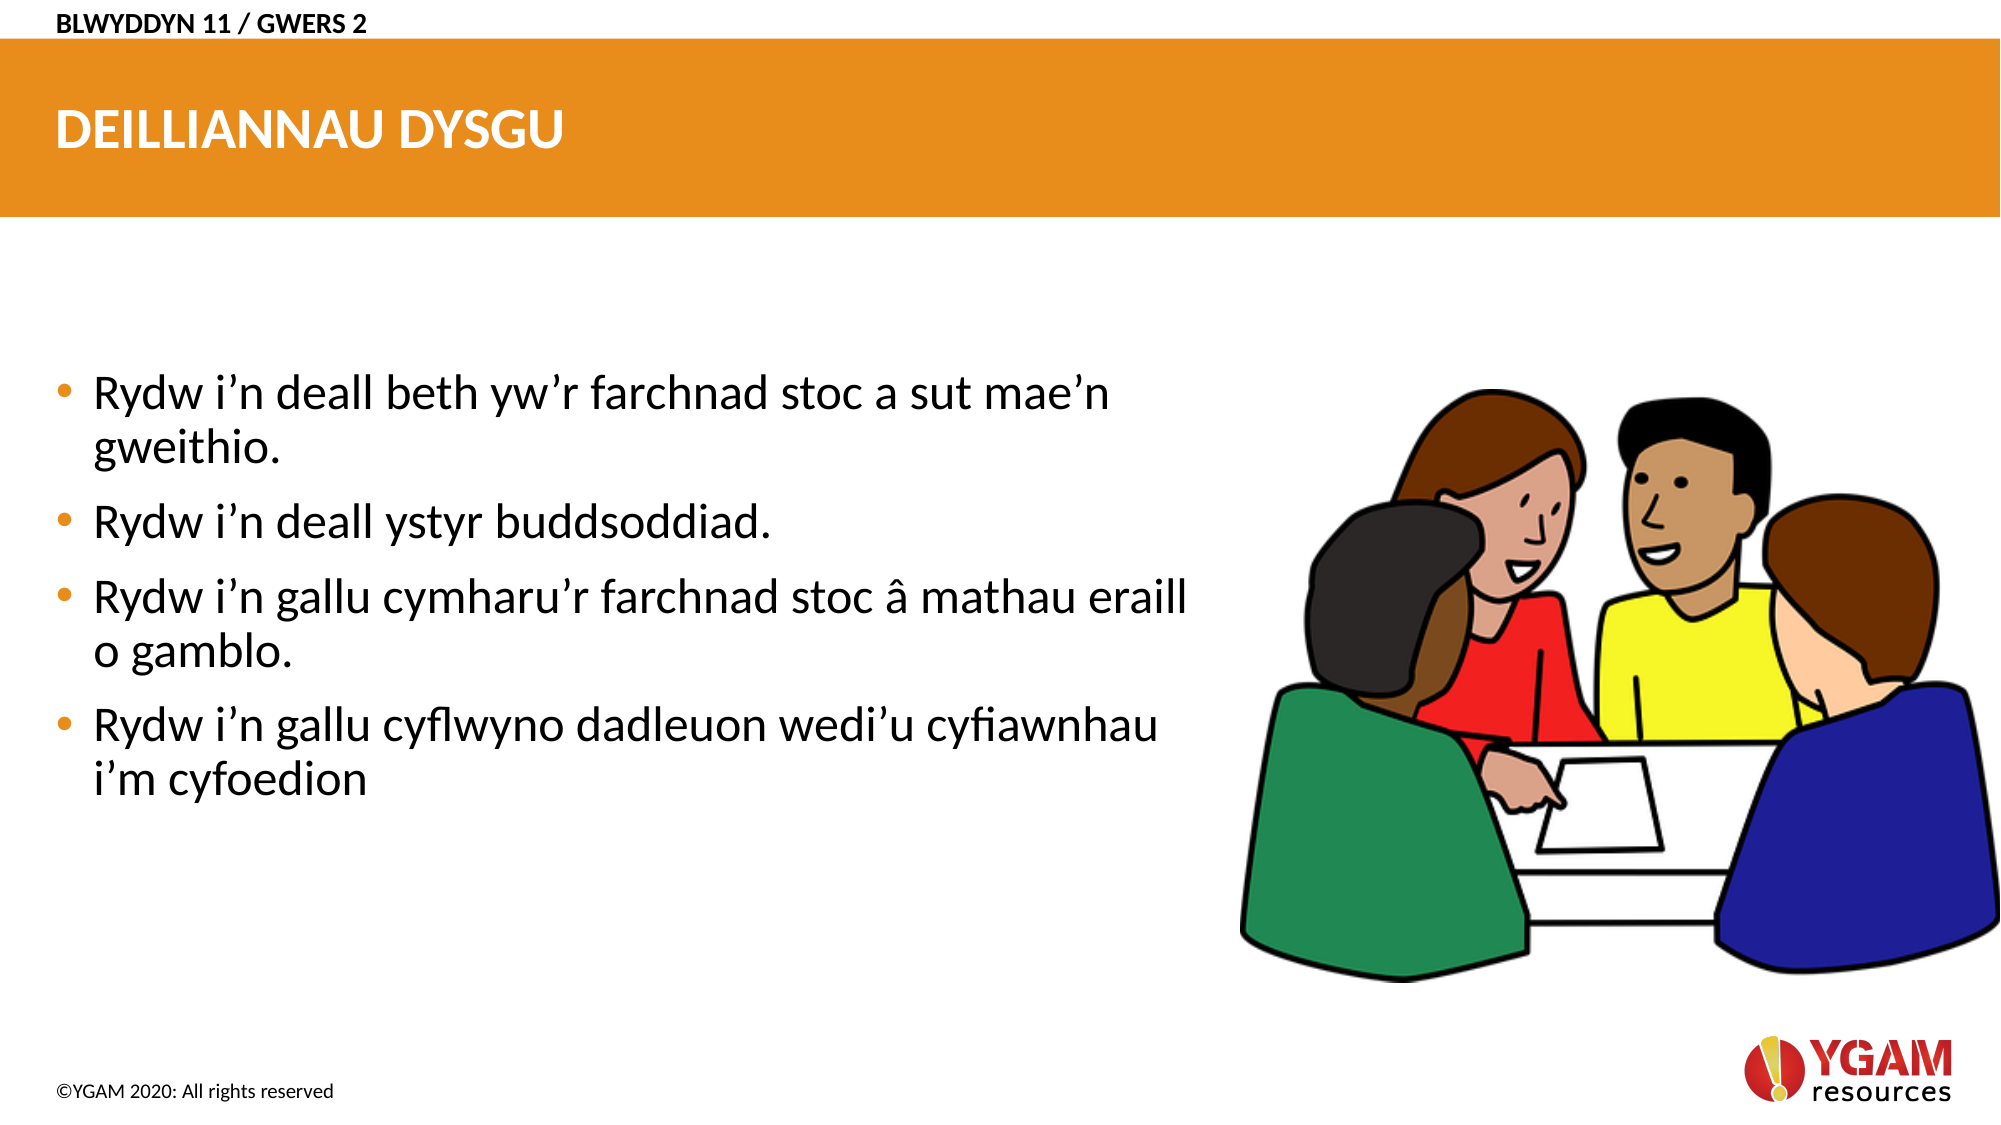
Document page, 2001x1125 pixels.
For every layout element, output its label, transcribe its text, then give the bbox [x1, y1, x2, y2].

picture [1240, 389, 2000, 983]
list Rydw i’n deall beth yw’r farchnad stoc a sut mae’n gweithio. Rydw i’n deall ystyr buddsoddiad. Rydw i’n gallu cymharu’r farchnad stoc â mathau eraill o gamblo. Rydw i’n gallu cyflwyno dadleuon wedi’u cyfiawnhau i’m cyfoedion [40, 358, 1241, 1014]
picture [1739, 1033, 1956, 1108]
title DEILLIANNAU DYSGU [40, 40, 1956, 219]
list BLWYDDYN 11 / GWERS 2 [40, 0, 920, 57]
